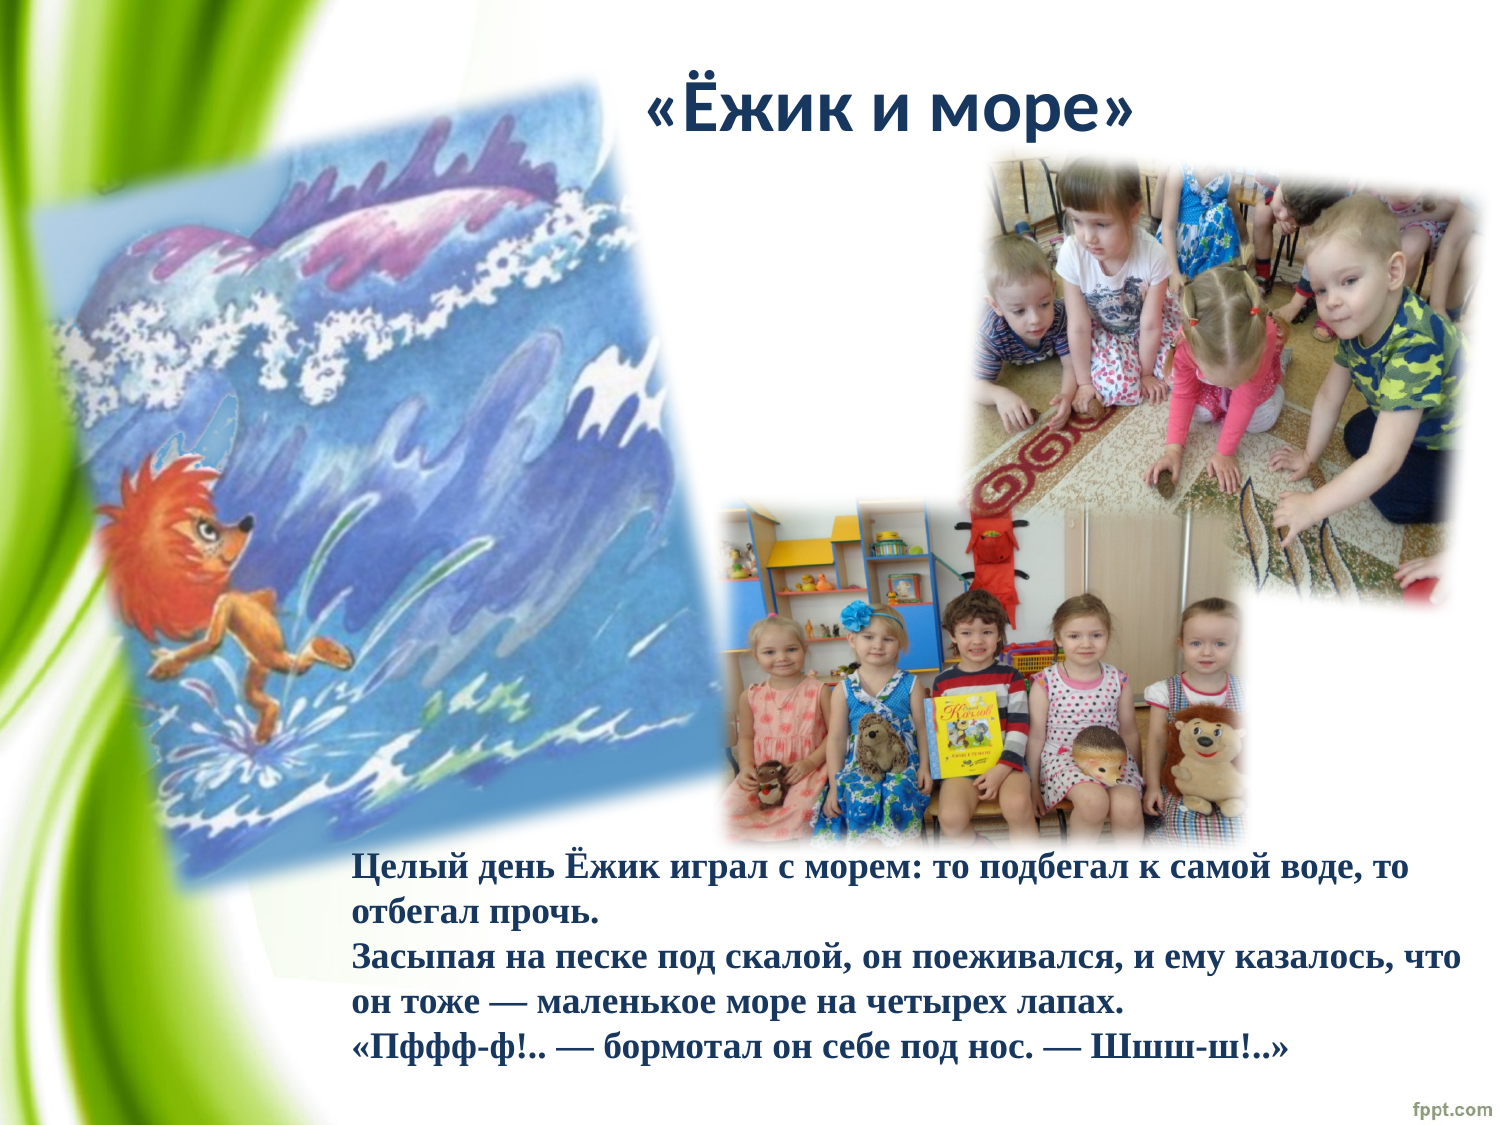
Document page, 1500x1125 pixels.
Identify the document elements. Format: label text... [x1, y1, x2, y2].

picture [0, 0, 1500, 1125]
title «Ёжик и море» [301, 42, 1483, 161]
text_box Целый день Ёжик играл с морем: то подбегал к самой воде, то отбегал прочь. Засыпая на песке под скалой, он поеживался, и ему казалось, что он тоже — маленькое море на четырех лапах. «Пффф-ф!.. — бормотал он себе под нос. — Шшш-ш!..» [336, 834, 1495, 1074]
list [73, 117, 698, 863]
